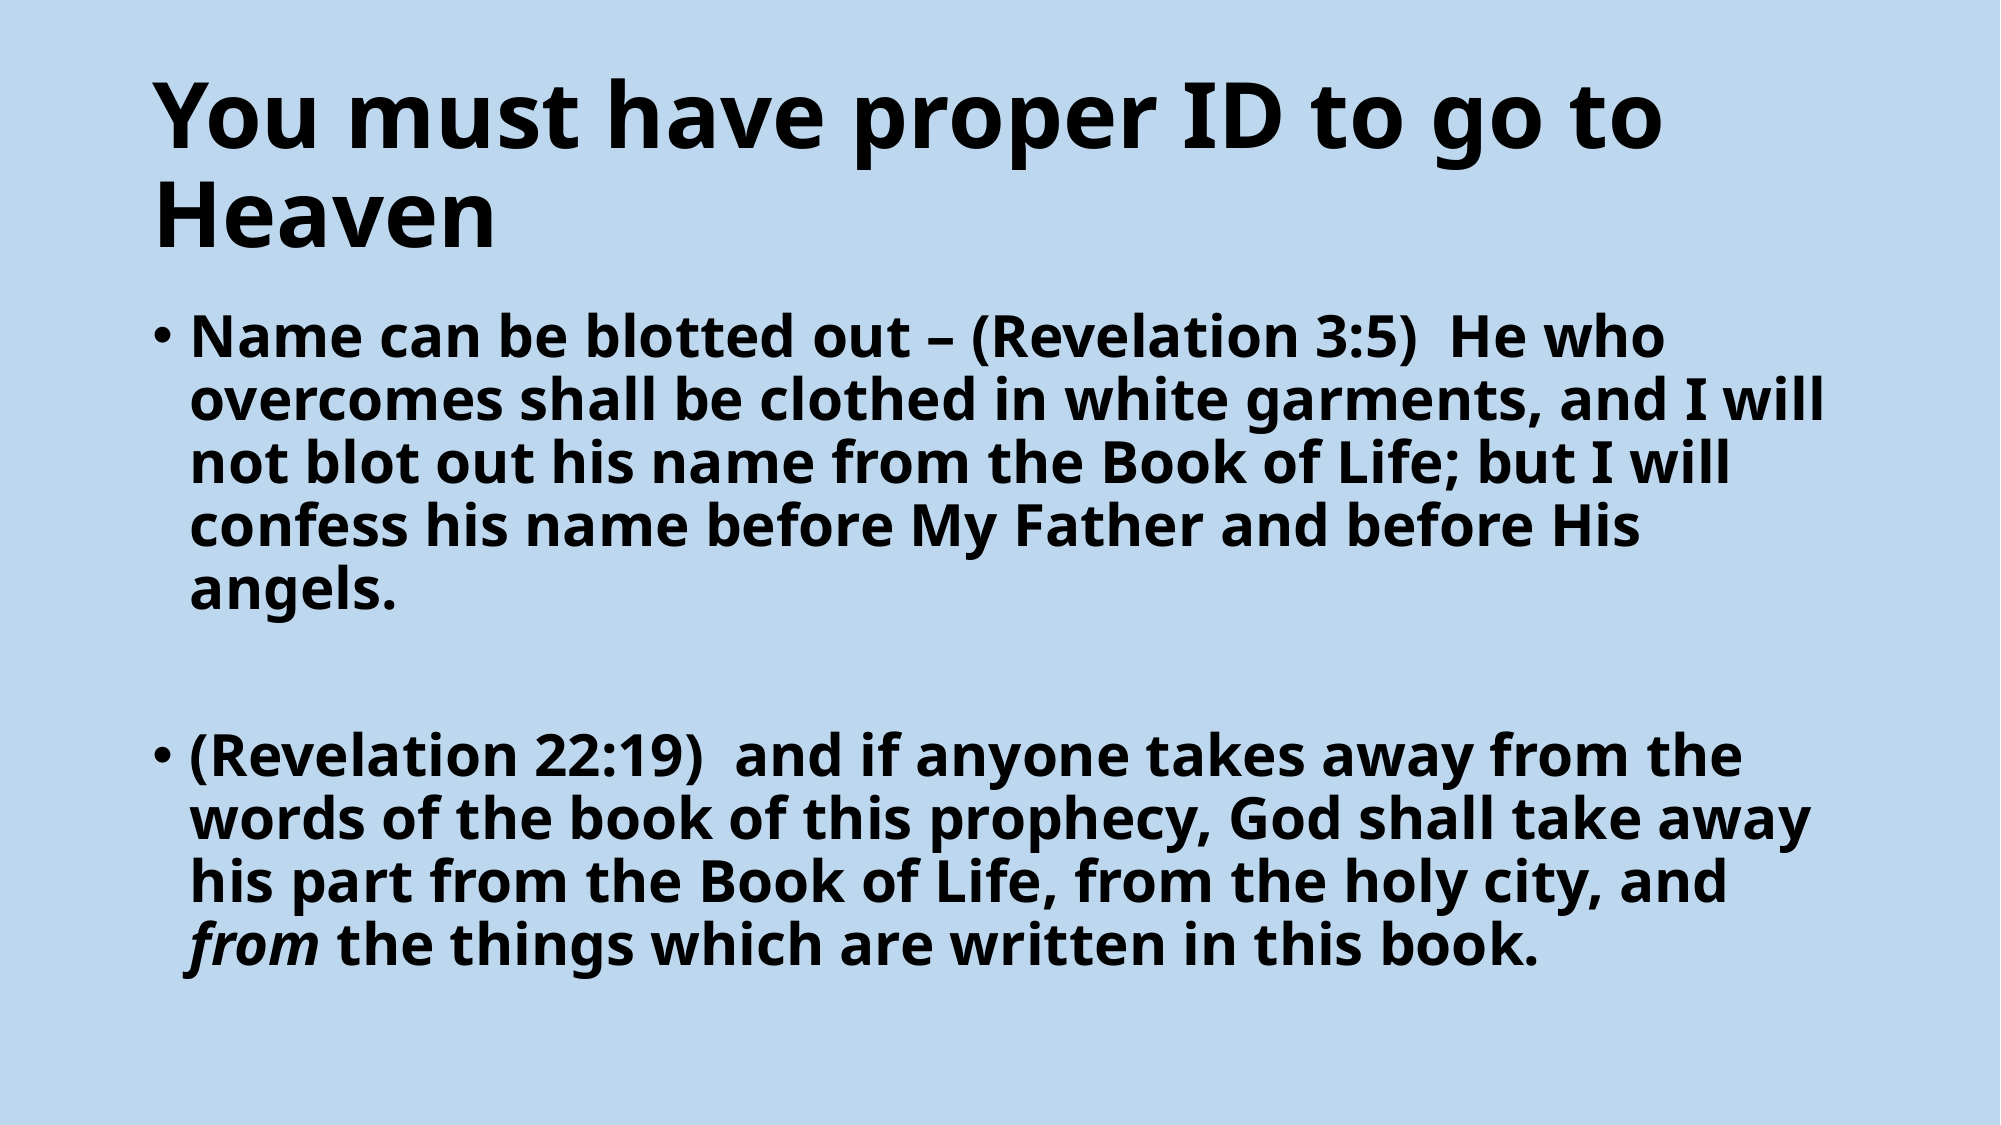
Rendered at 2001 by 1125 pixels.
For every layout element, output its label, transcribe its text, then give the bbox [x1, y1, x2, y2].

list Name can be blotted out – (Revelation 3:5) He who overcomes shall be clothed in white garments, and I will not blot out his name from the Book of Life; but I will confess his name before My Father and before His angels. (Revelation 22:19) and if anyone takes away from the words of the book of this prophecy, God shall take away his part from the Book of Life, from the holy city, and from the things which are written in this book. [137, 299, 1863, 1014]
title You must have proper ID to go to Heaven [137, 59, 1863, 278]
